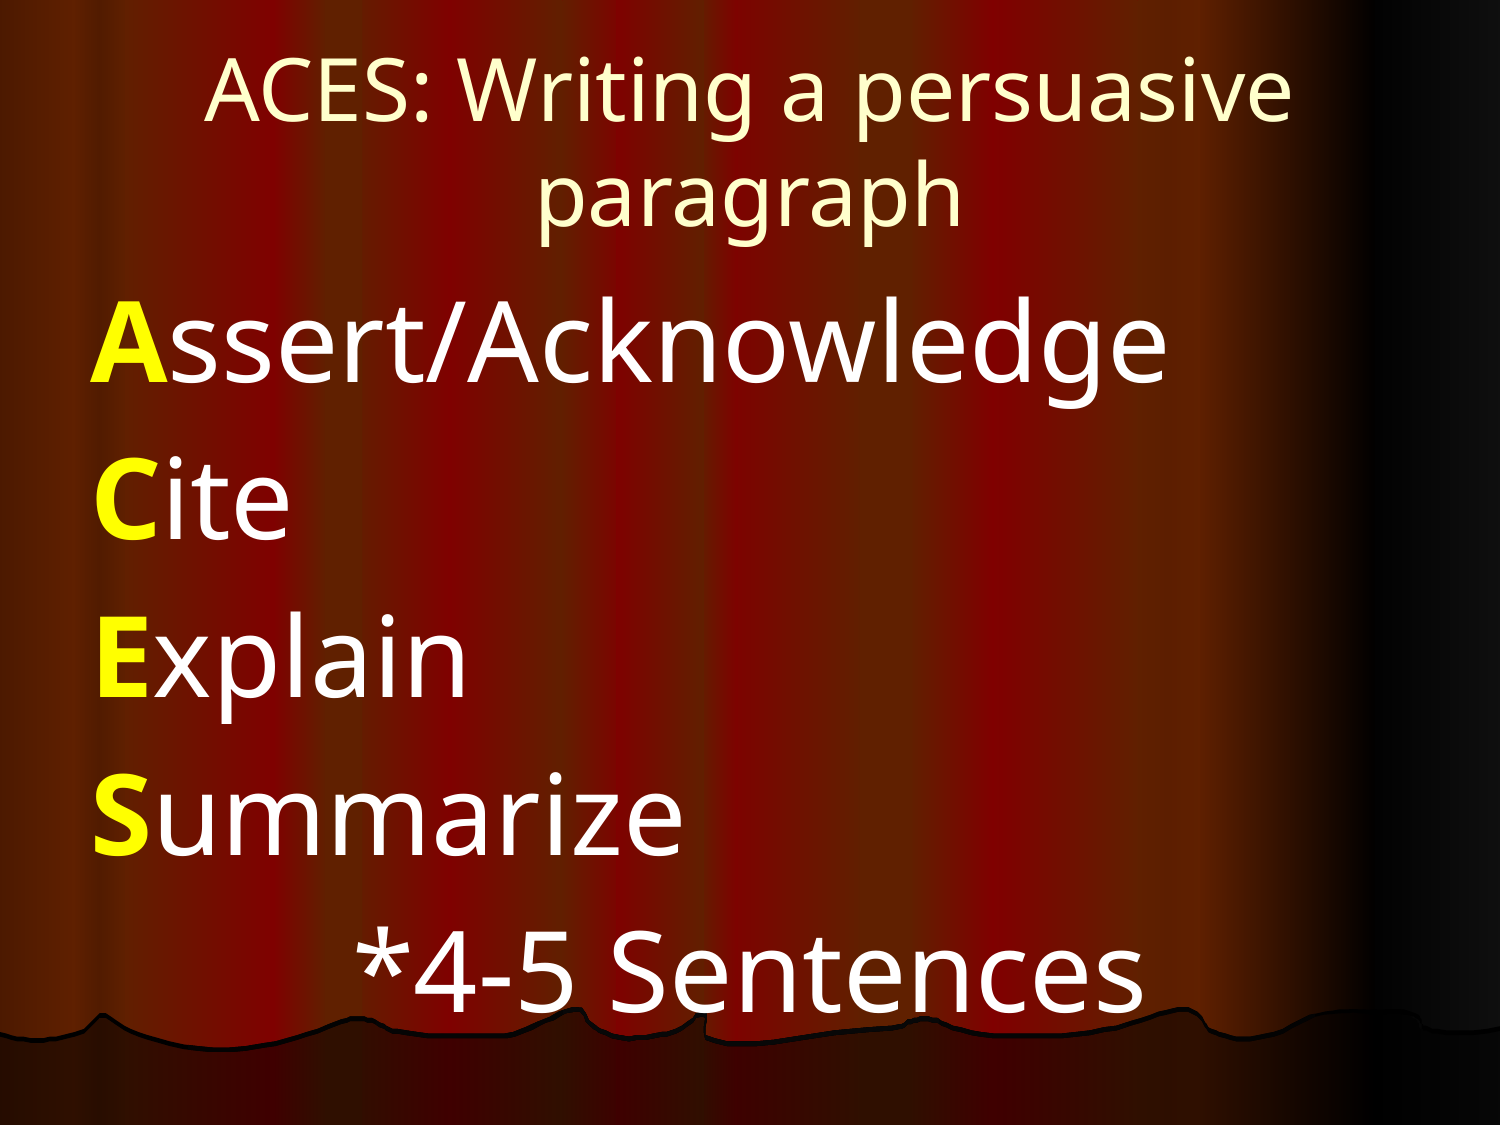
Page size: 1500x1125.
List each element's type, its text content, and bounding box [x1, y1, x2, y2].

list Assert/Acknowledge Cite Explain Summarize *4-5 Sentences [74, 262, 1426, 1006]
title ACES: Writing a persuasive paragraph [74, 45, 1426, 233]
